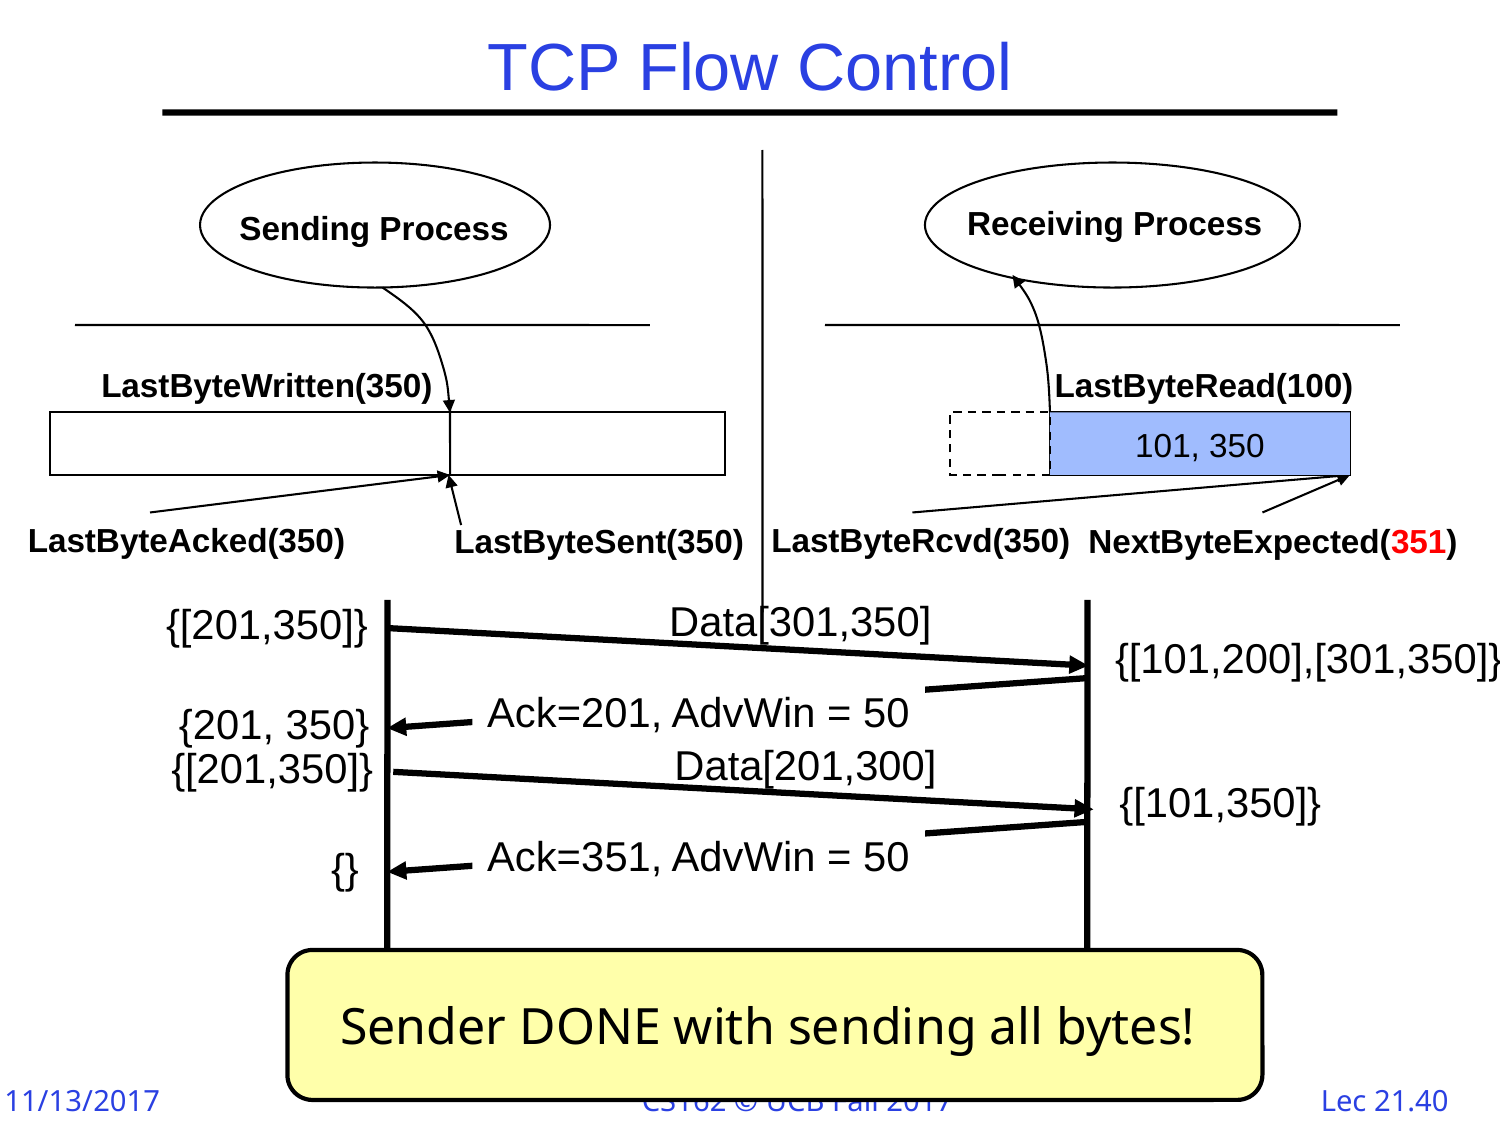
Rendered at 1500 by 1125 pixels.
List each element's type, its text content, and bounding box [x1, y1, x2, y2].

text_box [1070, 474, 1476, 568]
text_box LastByteRead(100) [1046, 357, 1369, 412]
text_box LastByteAcked(350) [12, 512, 361, 567]
text_box [924, 162, 1300, 288]
title TCP Flow Control [162, 24, 1338, 113]
text_box LastByteRcvd(350) [765, 512, 1065, 567]
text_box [315, 821, 1088, 901]
text_box [49, 412, 450, 475]
text_box Sending Process [224, 199, 524, 255]
text_box [451, 399, 456, 410]
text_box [162, 677, 1088, 729]
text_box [437, 474, 762, 568]
text_box LastByteRead(100) [1039, 376, 1049, 412]
text_box 101, 350 [1050, 412, 1350, 475]
text_box [950, 412, 1050, 475]
text_box Sender DONE with sending all bytes! [287, 949, 1263, 1100]
text_box LastByteWritten(350) [86, 357, 448, 412]
text_box [1012, 274, 1051, 412]
text_box [451, 412, 725, 473]
text_box [382, 287, 441, 357]
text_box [154, 730, 1338, 835]
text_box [149, 587, 1500, 691]
text_box [200, 162, 551, 288]
